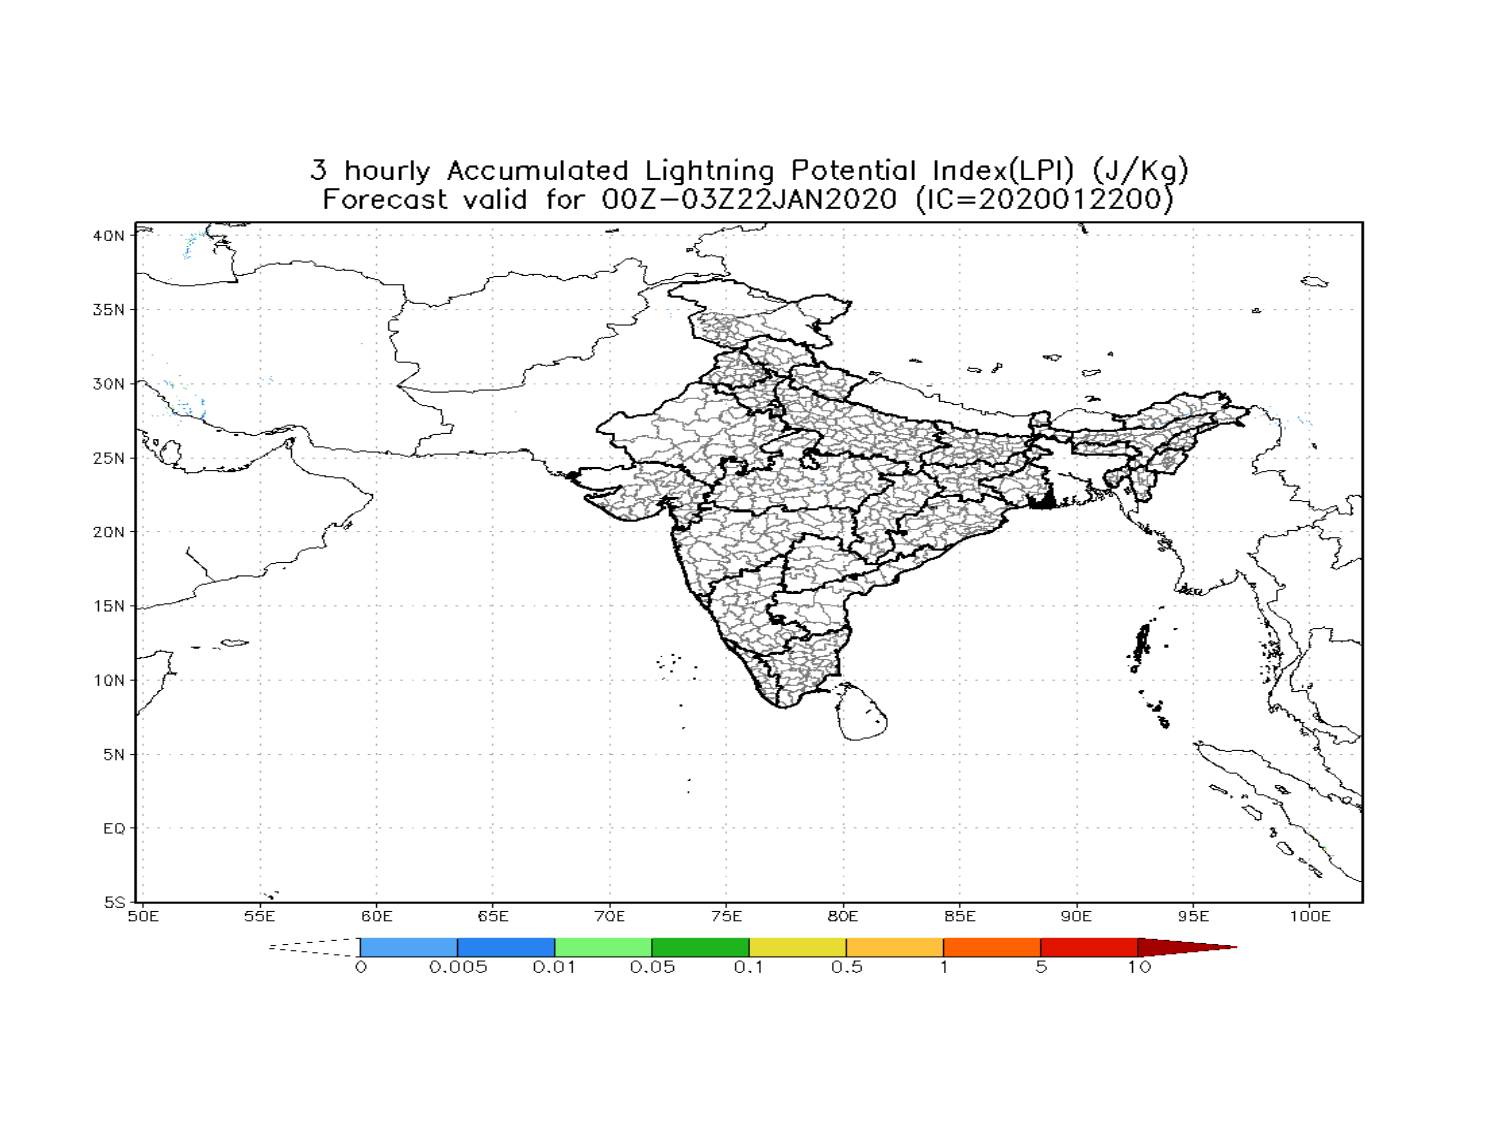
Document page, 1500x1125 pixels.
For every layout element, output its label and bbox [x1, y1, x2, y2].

picture [74, 149, 1426, 976]
